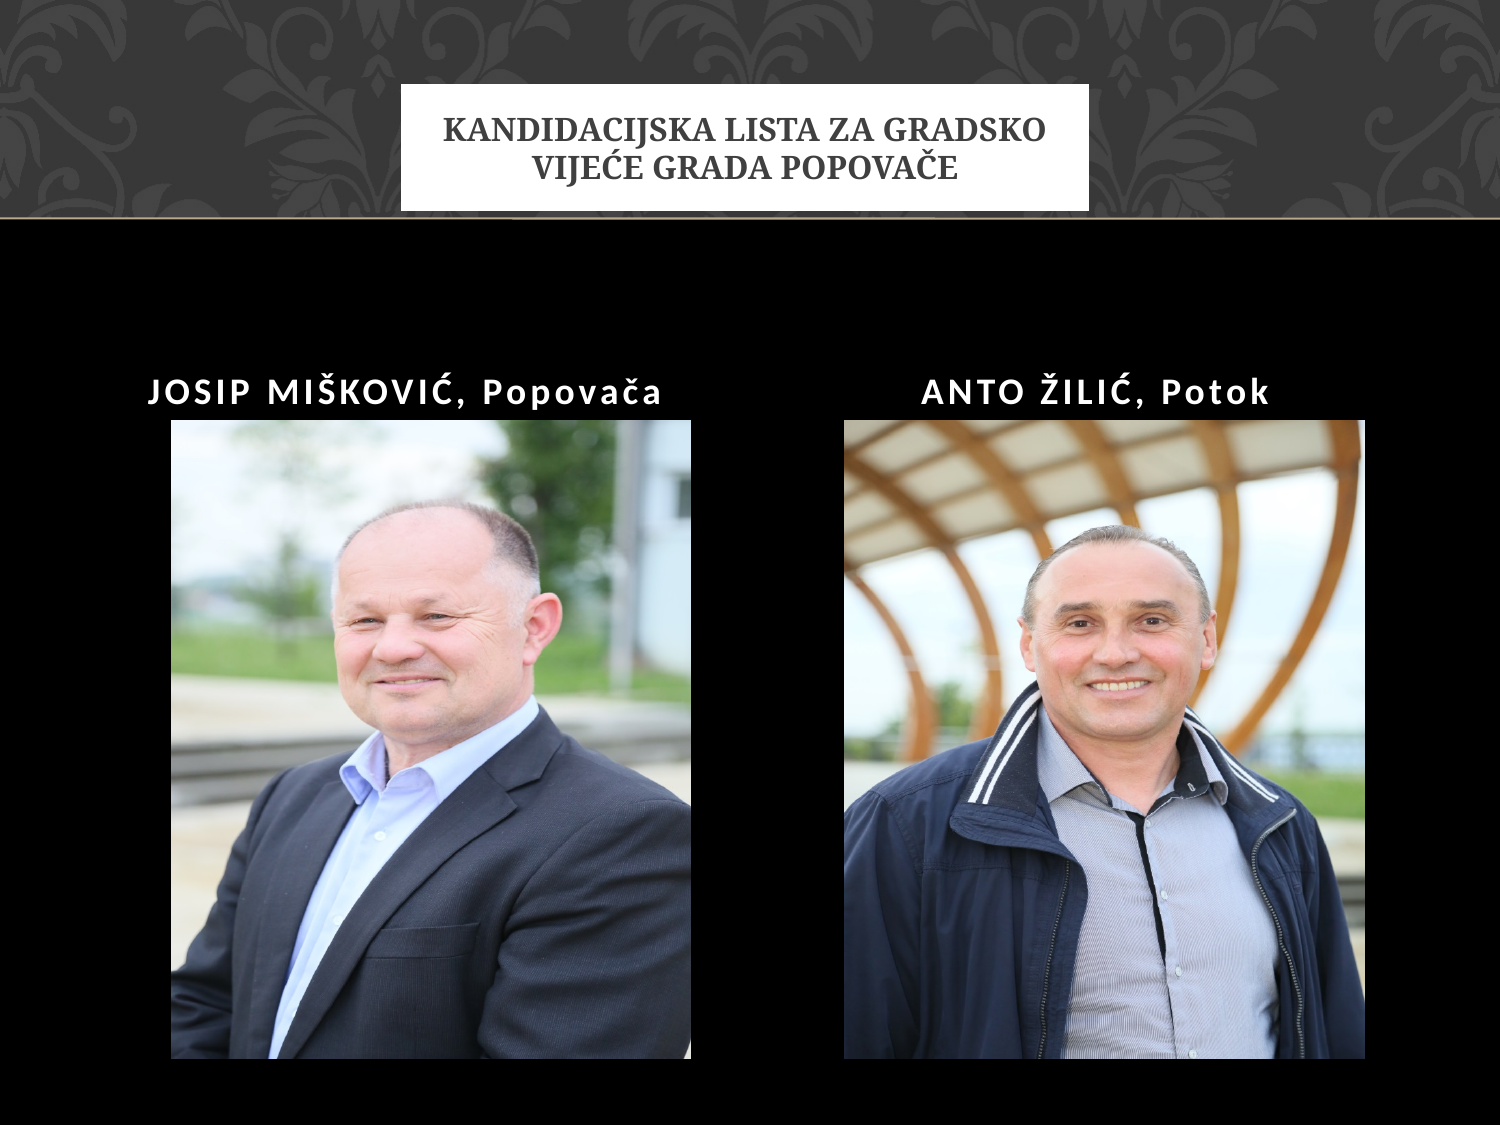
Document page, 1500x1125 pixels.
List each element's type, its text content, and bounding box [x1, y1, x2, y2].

list JOSIP MIŠKOVIĆ, Popovača [67, 323, 743, 455]
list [170, 420, 692, 1059]
title Kandidacijska lista za gradsko vijeće grada popovače [401, 84, 1089, 211]
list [844, 420, 1365, 1059]
list ANTO ŽILIĆ, Potok [757, 323, 1433, 455]
